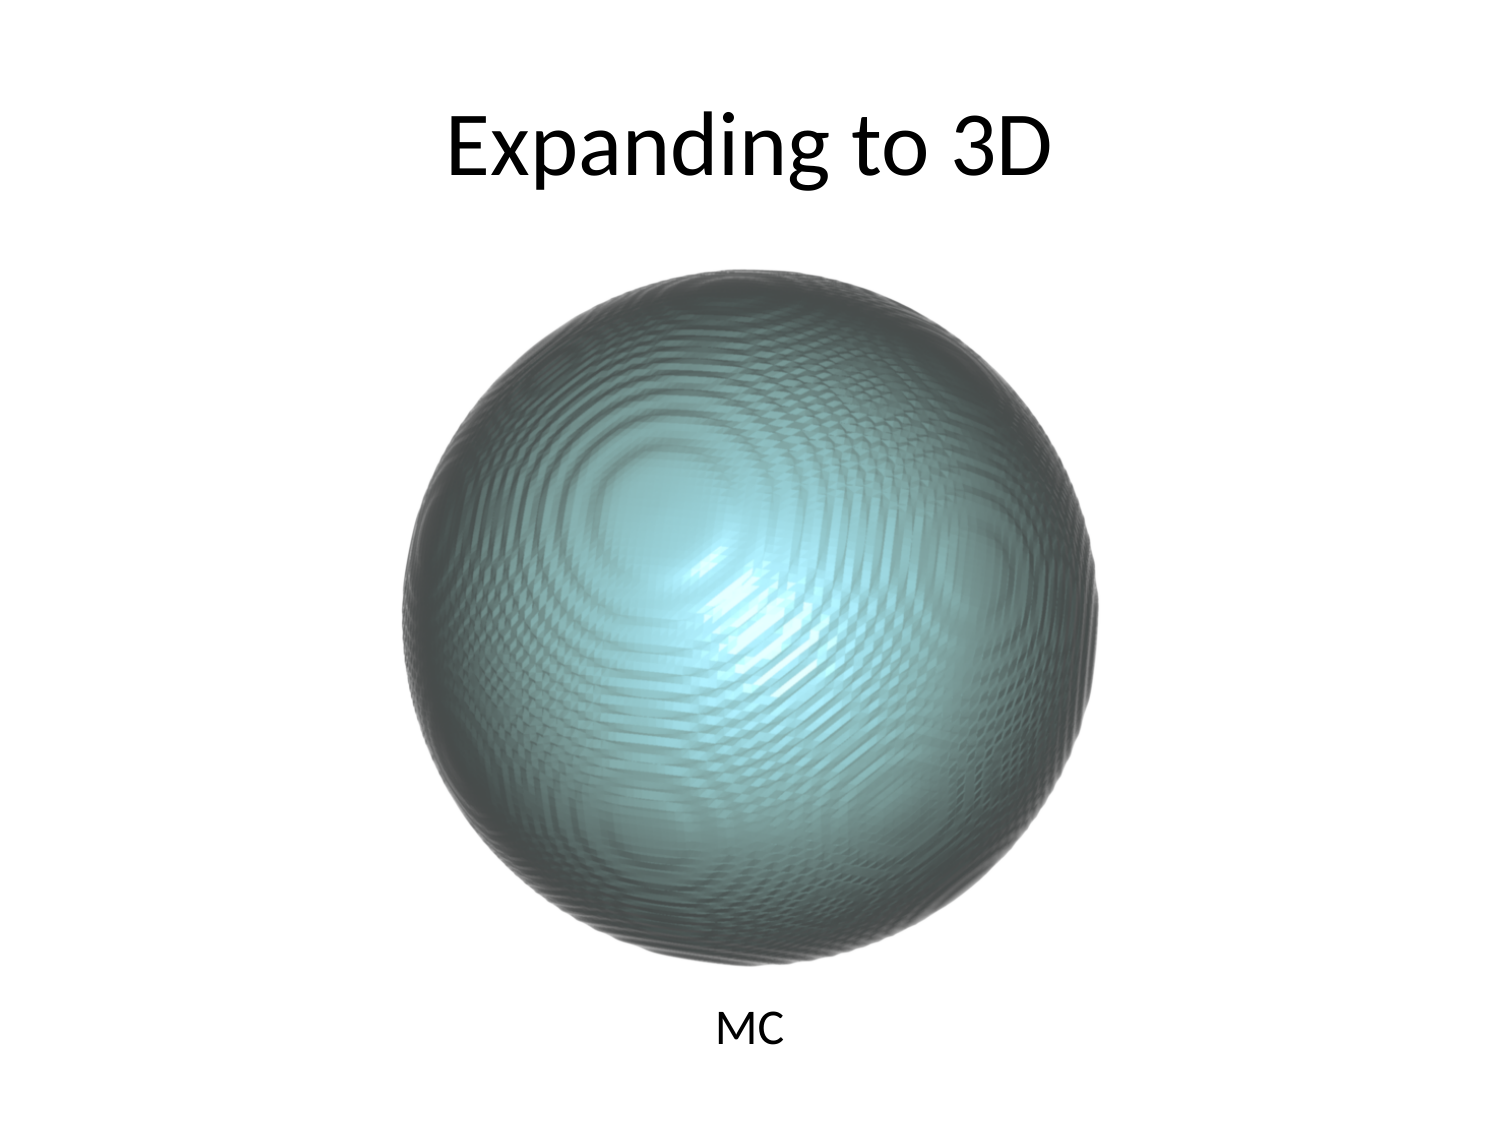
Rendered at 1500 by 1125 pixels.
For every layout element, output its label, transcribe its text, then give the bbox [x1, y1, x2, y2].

title Expanding to 3D [75, 45, 1425, 233]
picture [99, 124, 1401, 1101]
